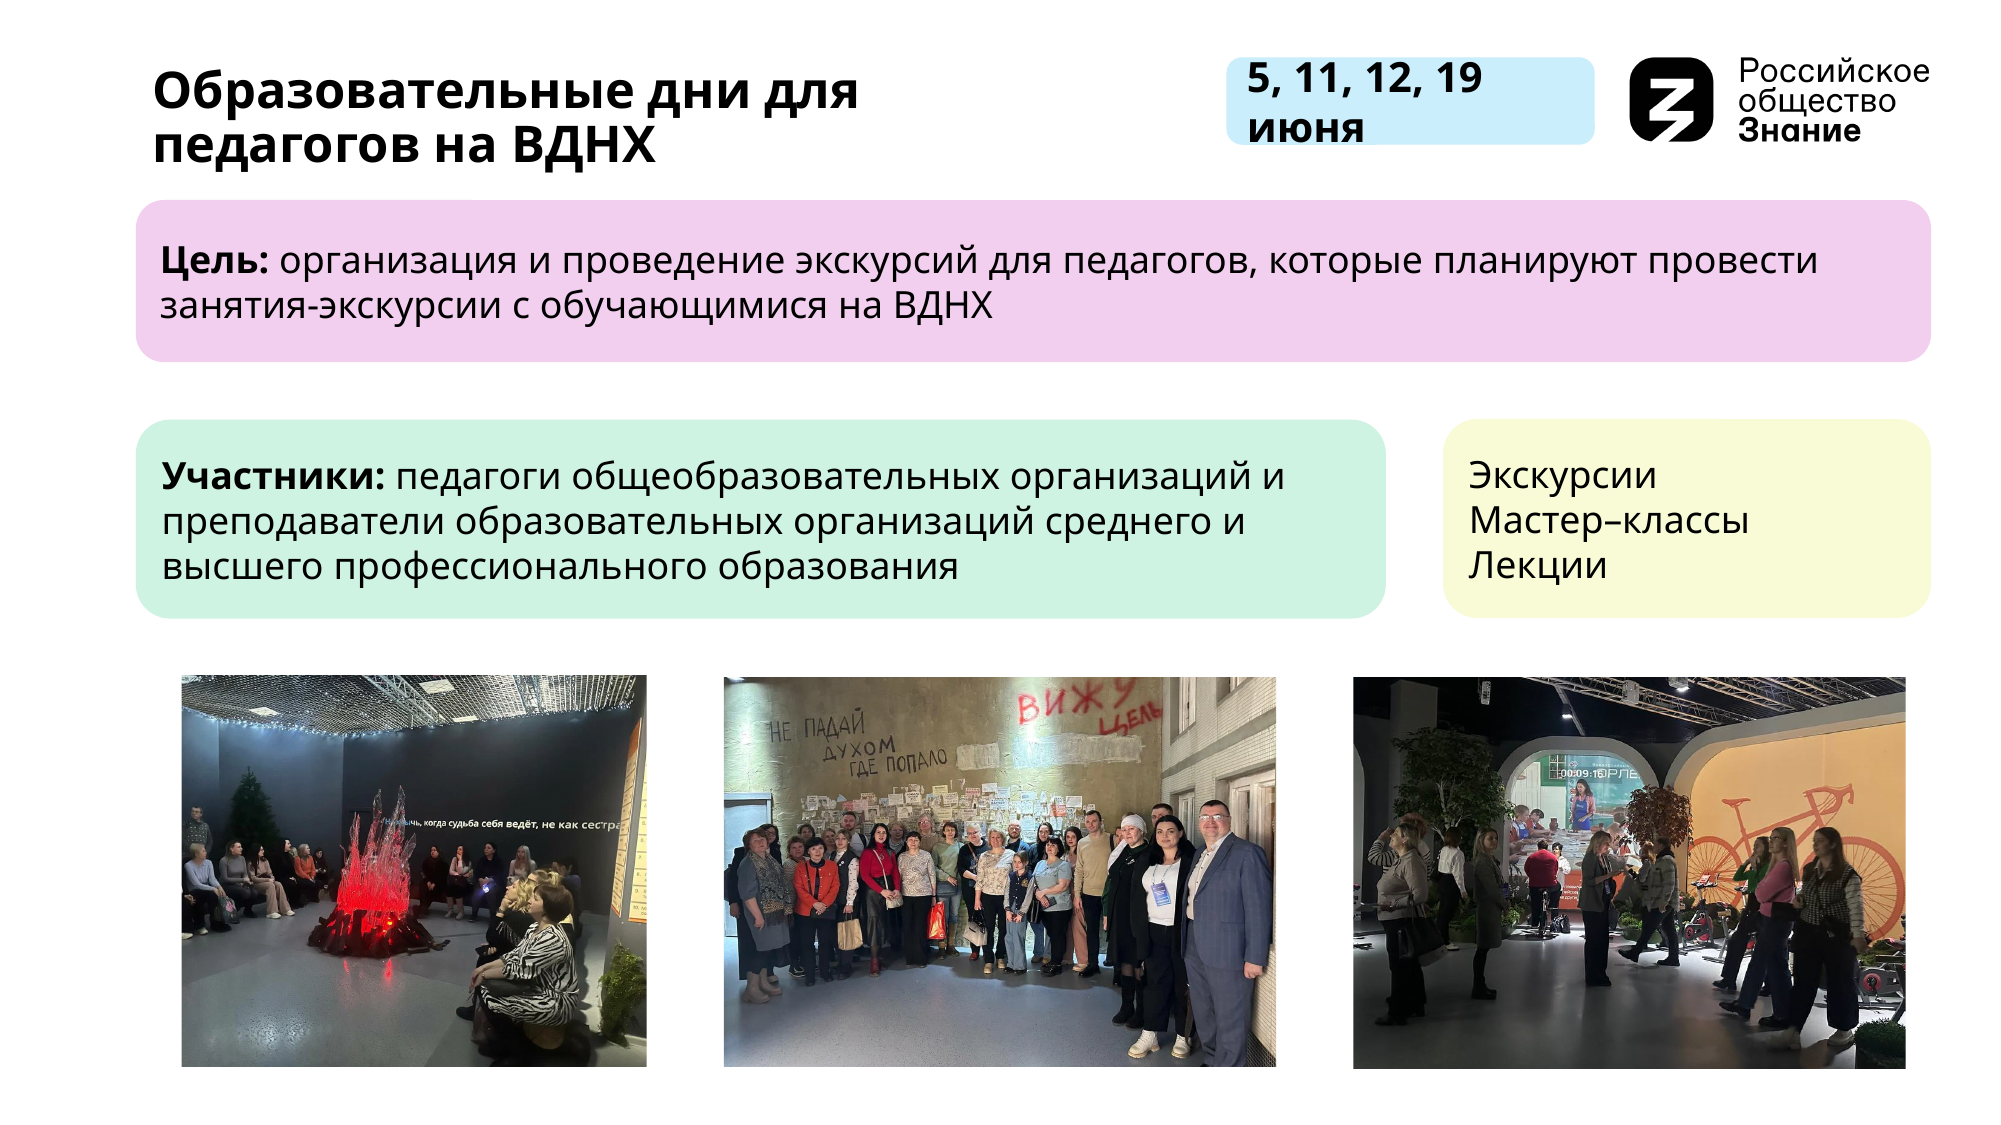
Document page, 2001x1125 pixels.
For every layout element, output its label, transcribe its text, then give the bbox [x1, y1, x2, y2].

text_box Участники: педагоги общеобразовательных организаций и преподаватели образовательных организаций среднего и высшего профессионального образования [135, 419, 1386, 619]
text_box Цель: организация и проведение экскурсий для педагогов, которые планируют провести занятия-экскурсии с обучающимися на ВДНХ [135, 199, 1932, 363]
picture [1628, 56, 1930, 143]
text_box 5, 11, 12, 19 июня [1226, 57, 1595, 145]
picture [1352, 676, 1907, 1070]
title Образовательные дни для педагогов на ВДНХ [137, 56, 916, 182]
text_box Экскурсии Мастер–классы Лекции [1443, 418, 1932, 618]
picture [181, 674, 648, 1068]
picture [723, 677, 1277, 1068]
